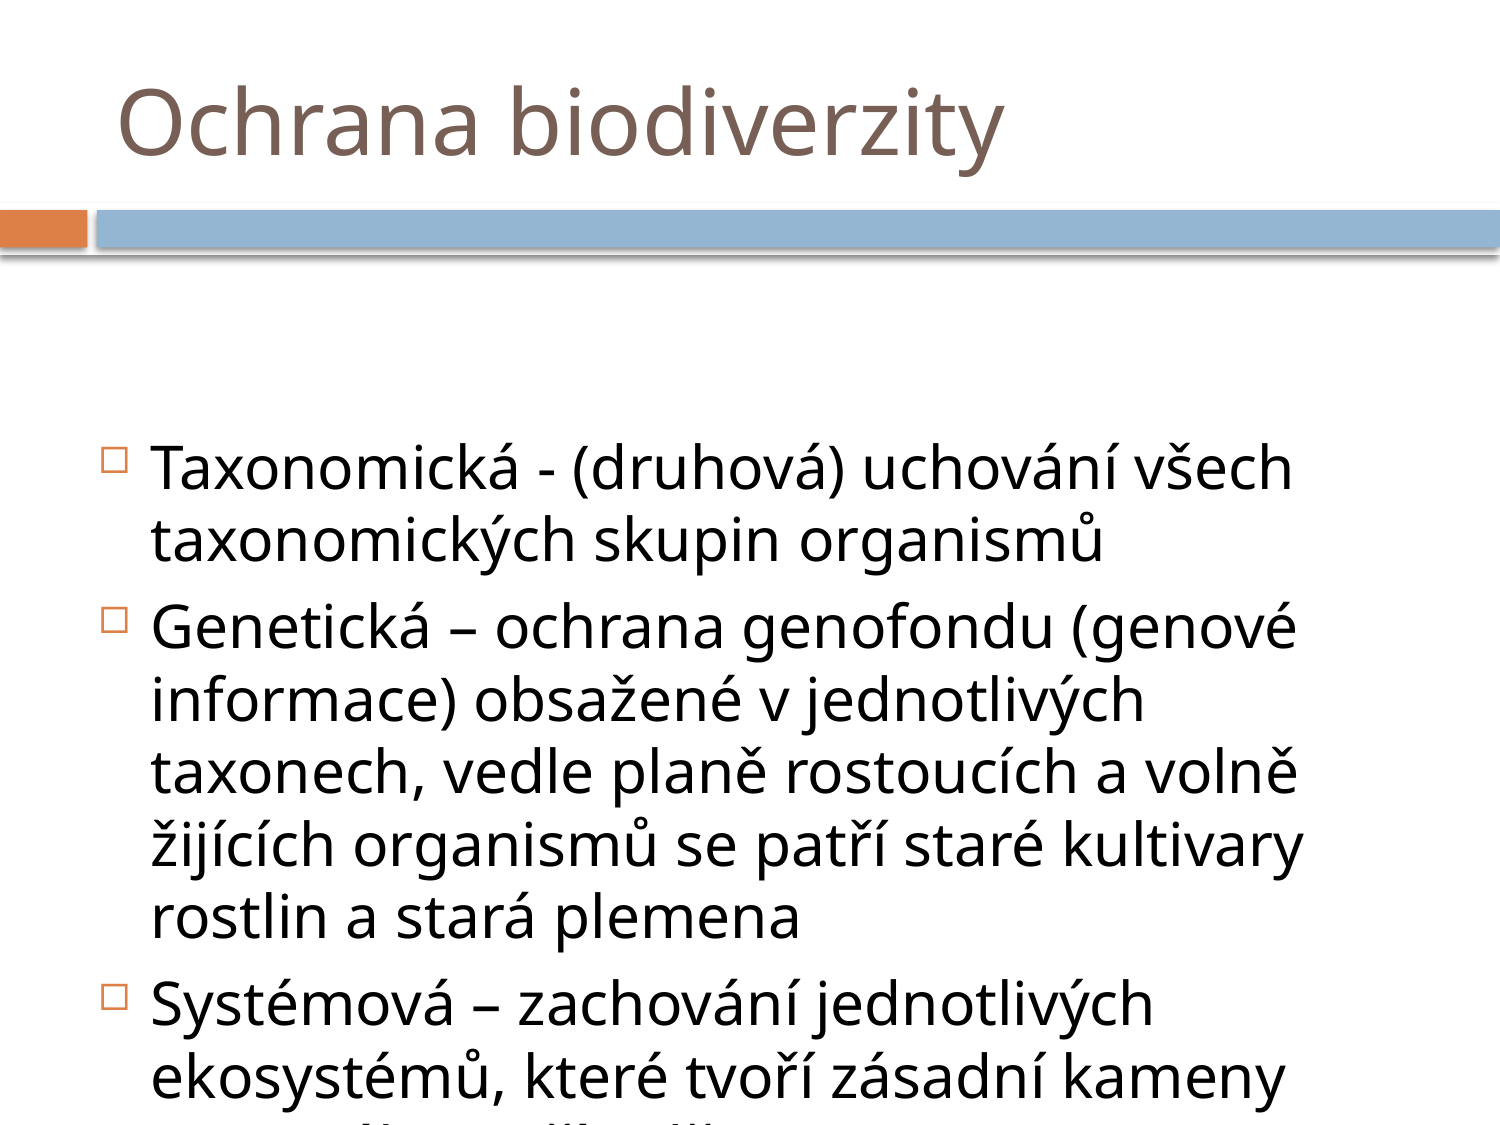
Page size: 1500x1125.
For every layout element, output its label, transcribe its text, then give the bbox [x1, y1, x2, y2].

title Ochrana biodiverzity [100, 37, 1438, 200]
list Taxonomická - (druhová) uchování všech taxonomických skupin organismů Genetická – ochrana genofondu (genové informace) obsažené v jednotlivých taxonech, vedle planě rostoucích a volně žijících organismů se patří staré kultivary rostlin a stará plemena Systémová – zachování jednotlivých ekosystémů, které tvoří zásadní kameny rovnováhy v přírodě [83, 421, 1417, 1125]
